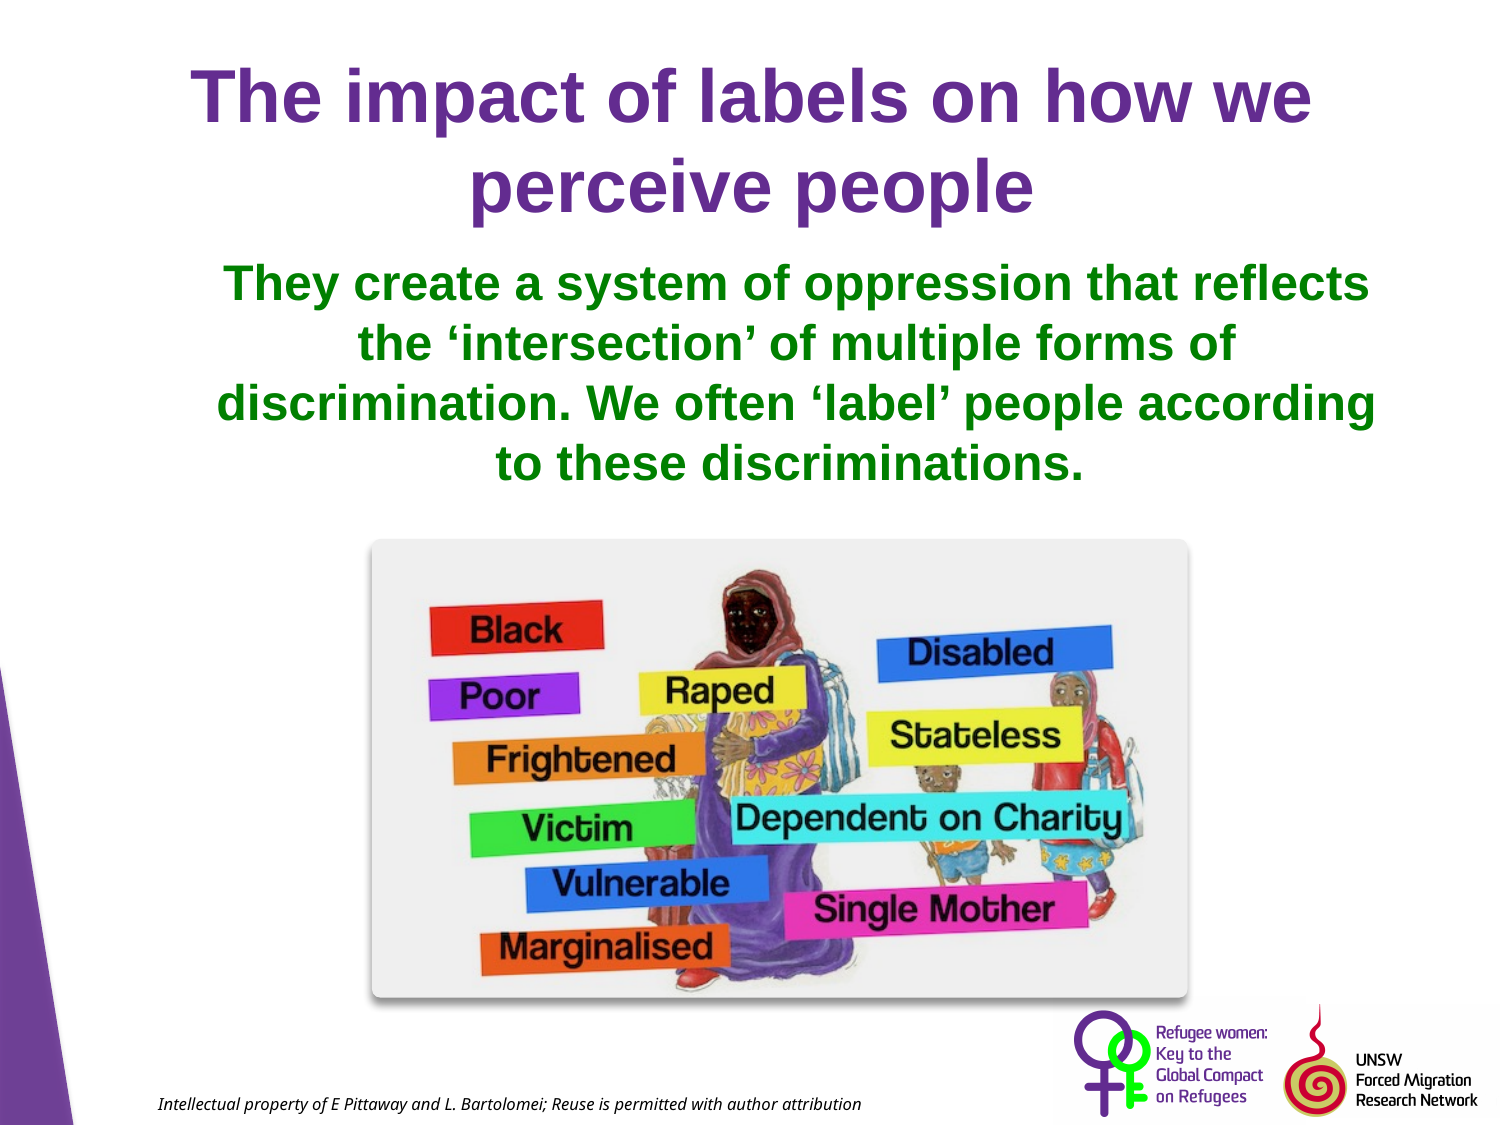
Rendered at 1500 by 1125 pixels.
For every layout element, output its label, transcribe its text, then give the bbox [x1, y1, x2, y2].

text_box They create a system of oppression that reflects the ‘intersection’ of multiple forms of discrimination. We often ‘label’ people according to these discriminations. [182, 243, 1412, 499]
picture [371, 538, 1500, 1125]
title The impact of labels on how we perceive people [113, 40, 1392, 145]
